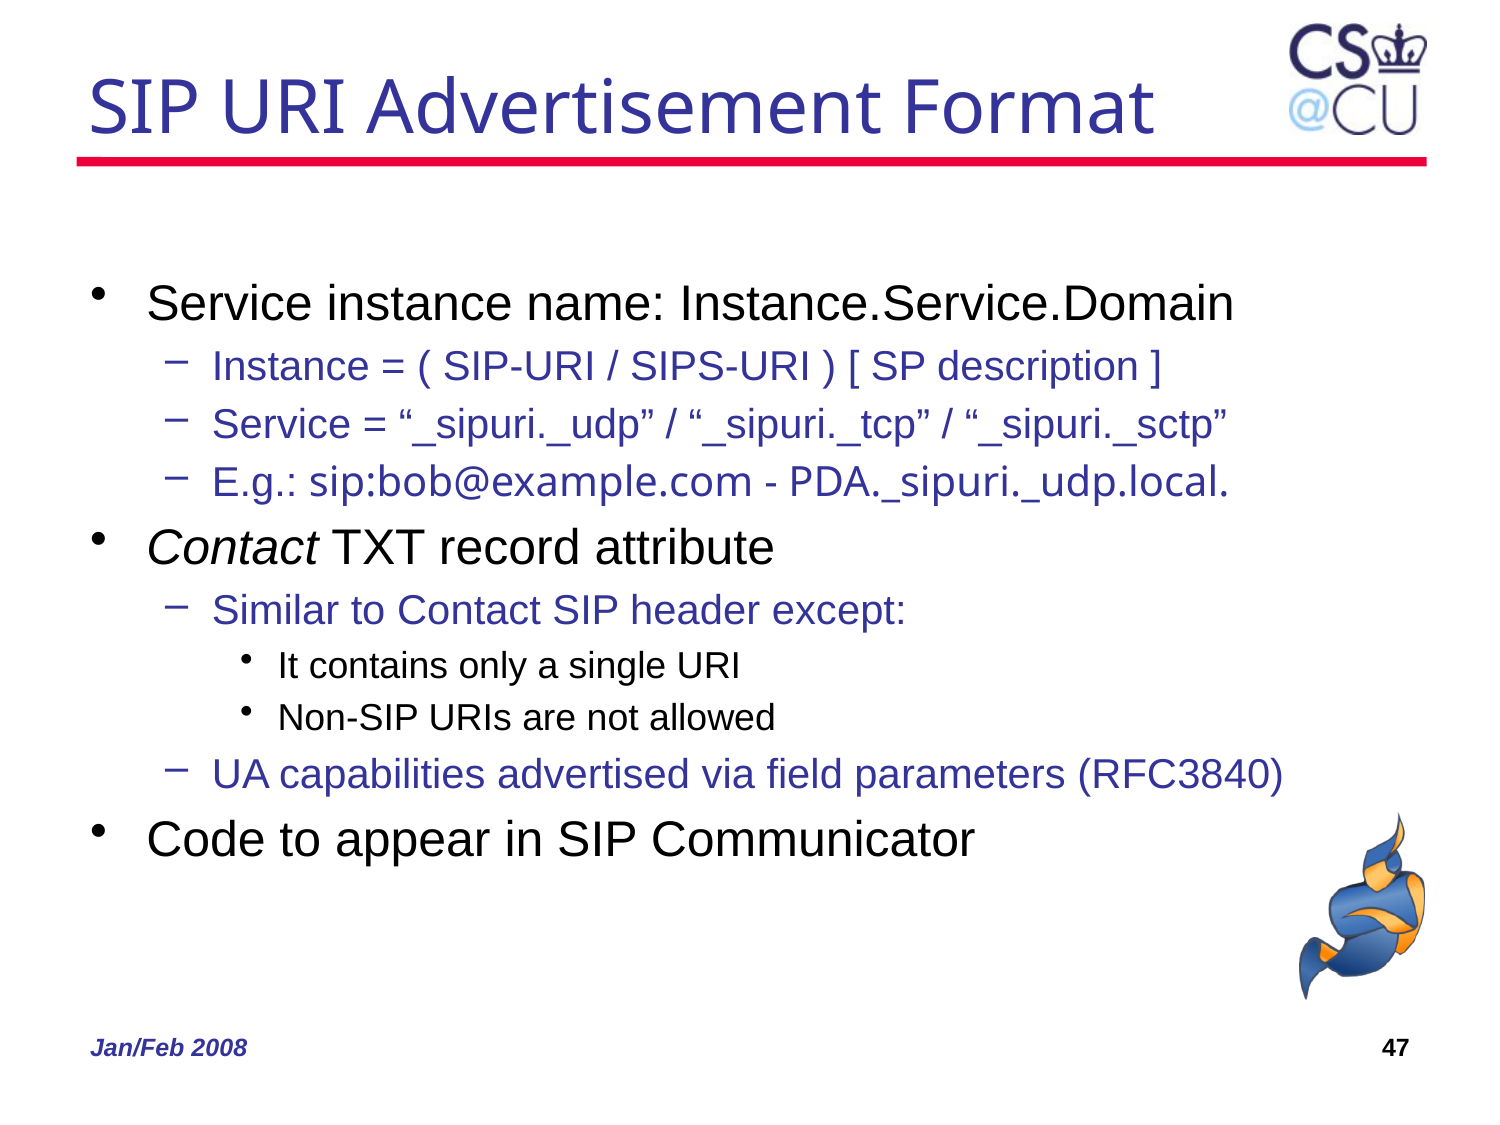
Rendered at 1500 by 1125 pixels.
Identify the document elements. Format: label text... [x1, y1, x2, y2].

list Service instance name: Instance.Service.Domain Instance = ( SIP-URI / SIPS-URI ) [ SP description ] Service = “_sipuri._udp” / “_sipuri._tcp” / “_sipuri._sctp” E.g.: sip:bob@example.com - PDA._sipuri._udp.local. Contact TXT record attribute Similar to Contact SIP header except: It contains only a single URI Non-SIP URIs are not allowed UA capabilities advertised via field parameters (RFC3840) Code to appear in SIP Communicator [74, 262, 1426, 1006]
picture [1289, 23, 1427, 135]
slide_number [74, 1024, 426, 1103]
title SIP URI Advertisement Format [73, 25, 1424, 182]
slide_number 47 [1074, 1024, 1426, 1103]
picture [1299, 812, 1426, 1000]
